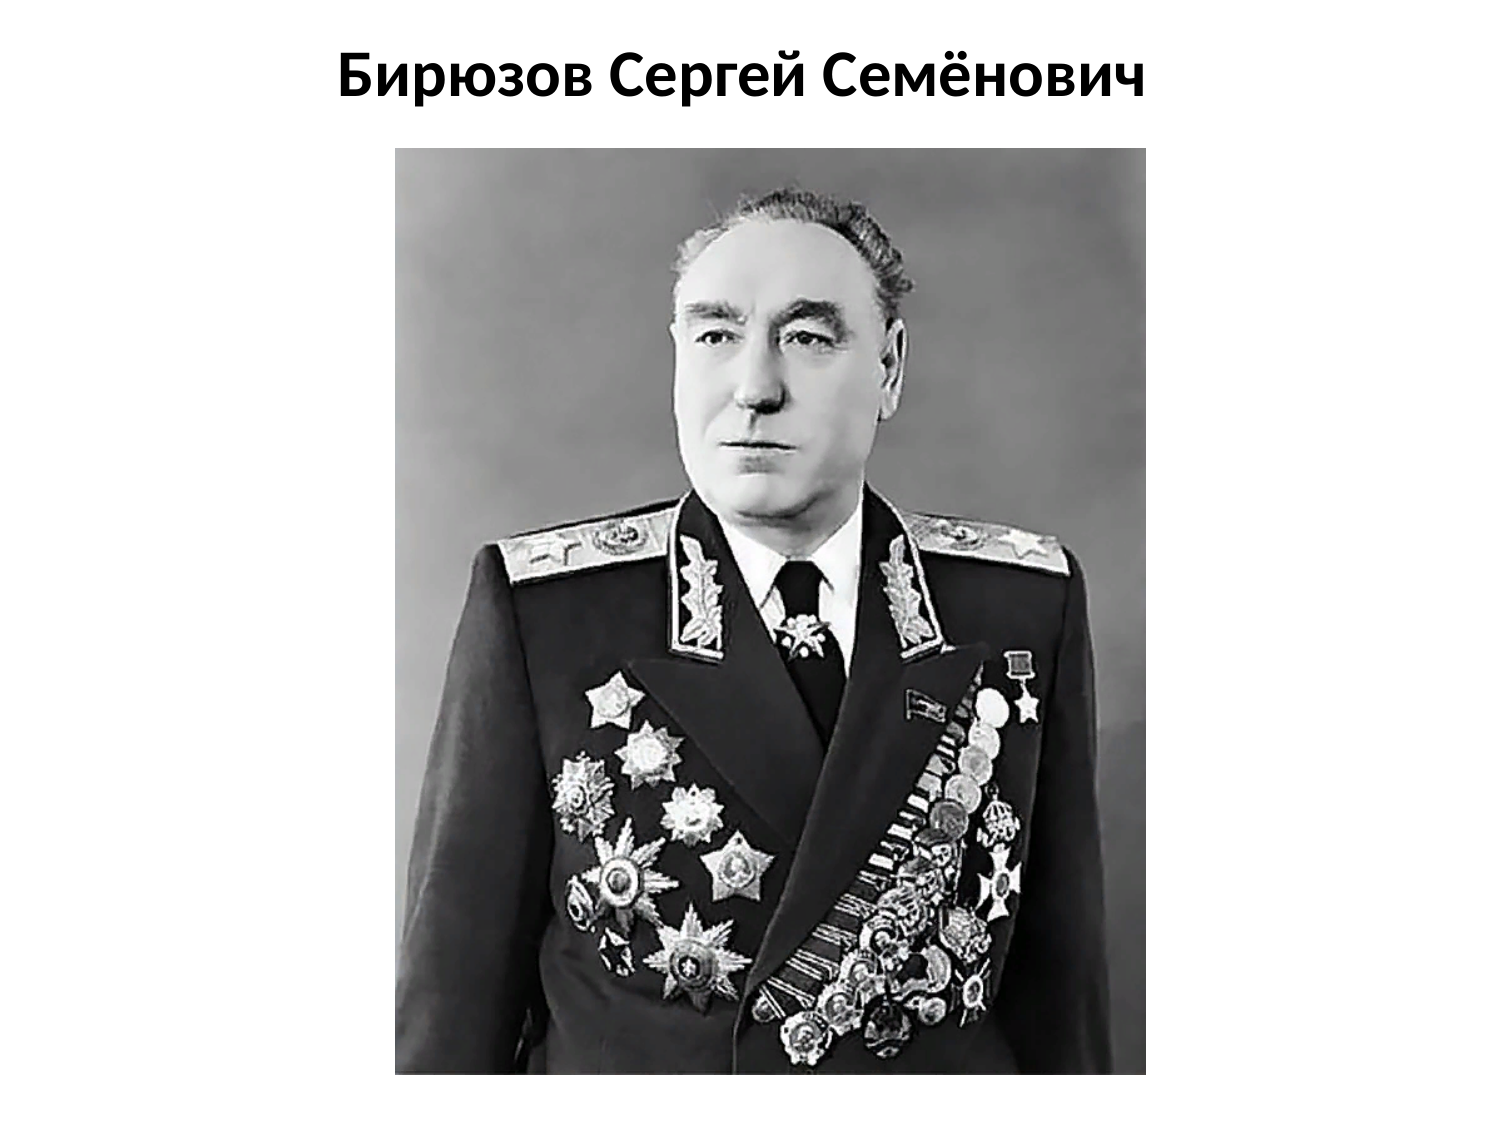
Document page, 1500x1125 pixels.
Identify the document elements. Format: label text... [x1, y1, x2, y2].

text_box Бирюзов Сергей Семёнович [0, 22, 1500, 118]
picture [395, 148, 1147, 1075]
